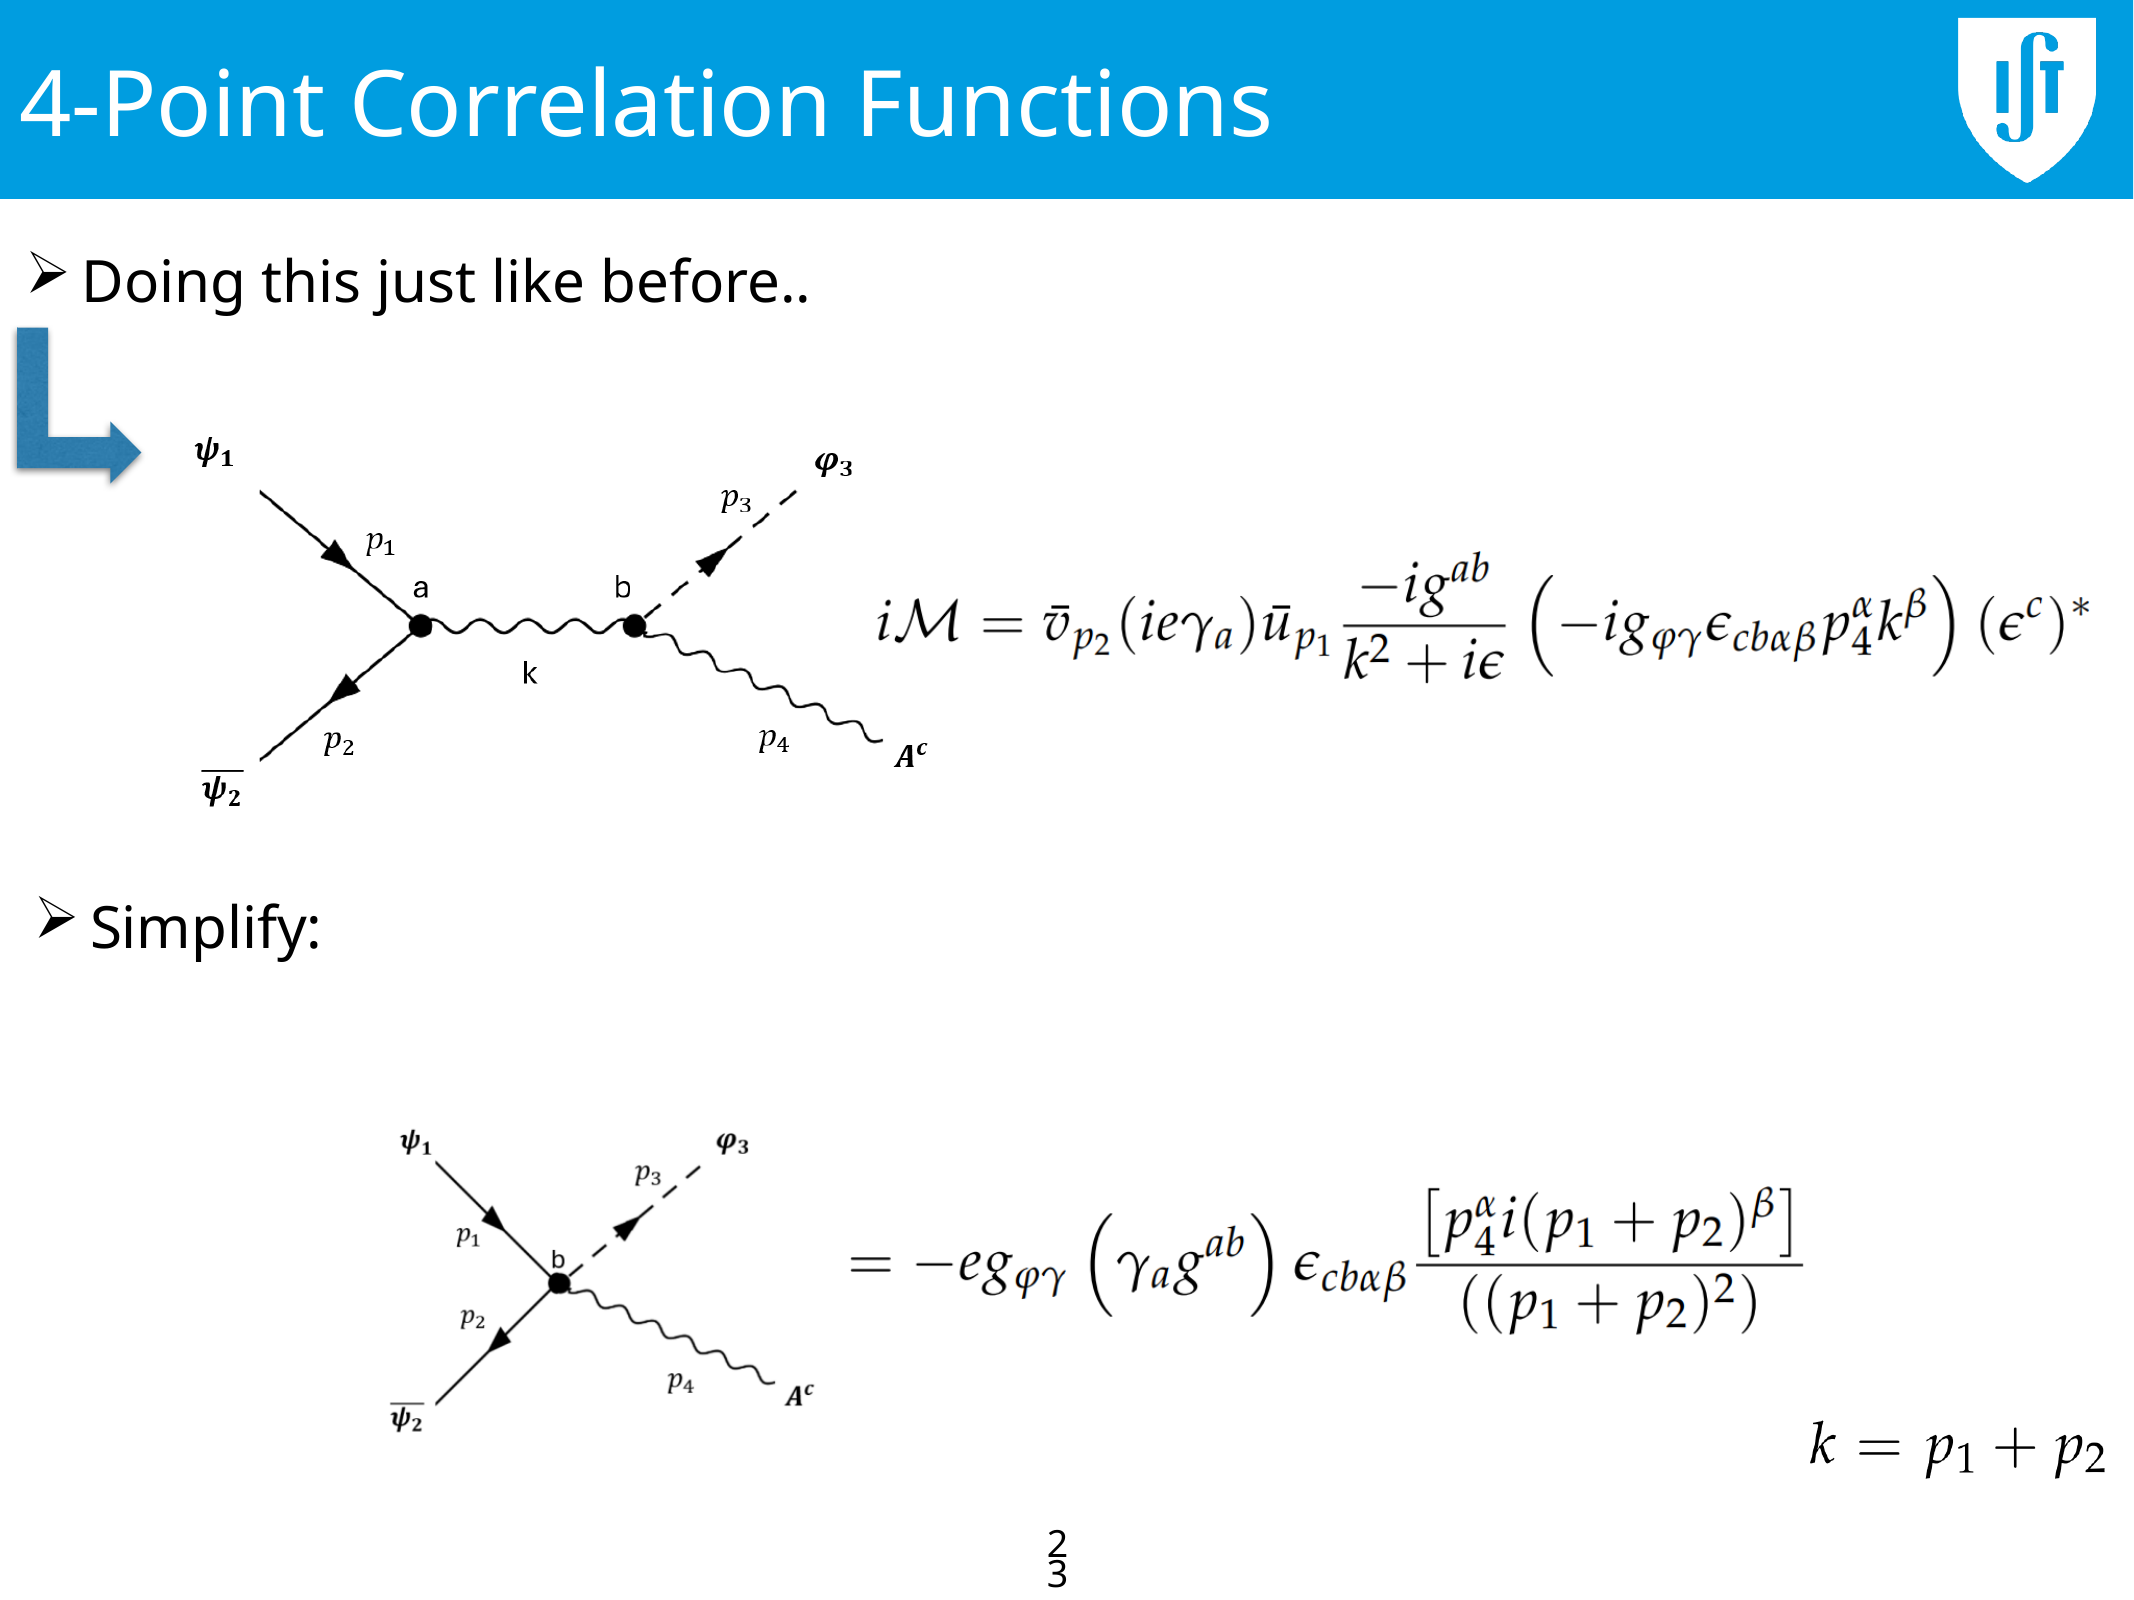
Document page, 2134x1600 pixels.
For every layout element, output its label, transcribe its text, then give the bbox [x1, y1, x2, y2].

picture [1959, 18, 2095, 182]
picture [355, 1086, 2113, 1485]
text_box [17, 327, 142, 484]
slide_number 23 [1040, 1520, 1094, 1578]
picture [160, 425, 2134, 819]
text_box Doing this just like before.. [17, 249, 2048, 323]
text_box Simplify: [25, 895, 2056, 969]
text_box 4-Point Correlation Functions [0, 0, 2134, 199]
